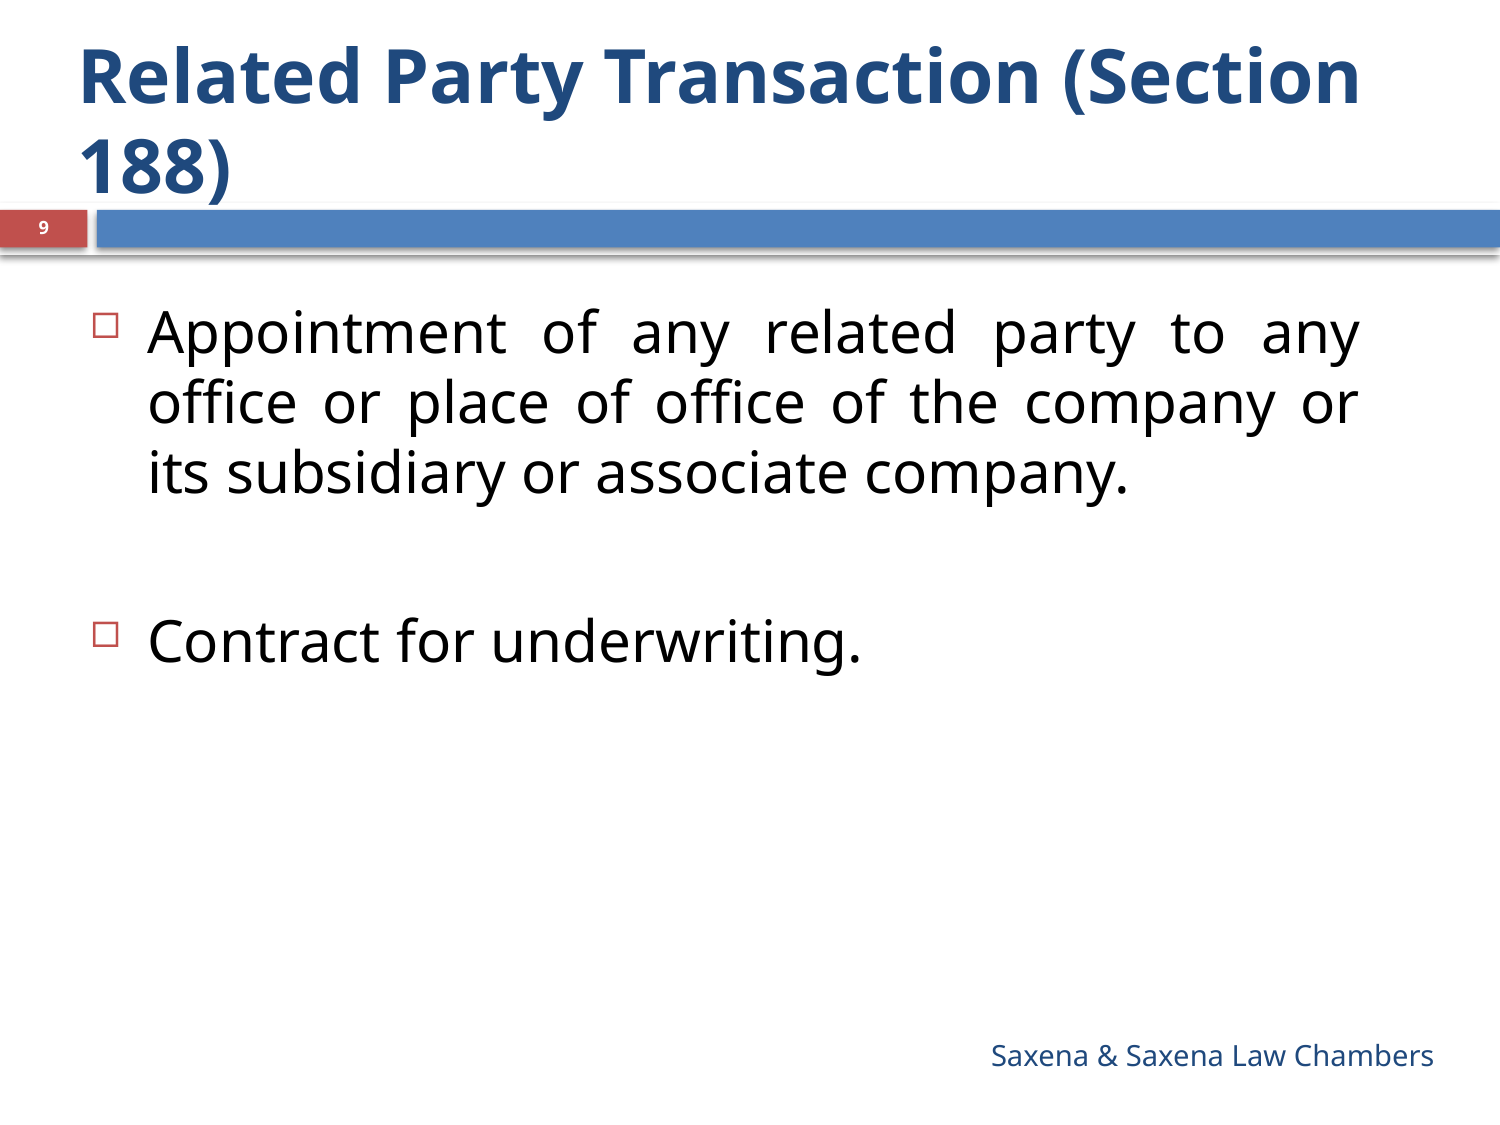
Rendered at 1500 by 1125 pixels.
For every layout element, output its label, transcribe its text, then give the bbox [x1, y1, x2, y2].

footer Saxena & Saxena Law Chambers [99, 1025, 1450, 1085]
list Appointment of any related party to any office or place of office of the company or its subsidiary or associate company. Contract for underwriting. [74, 287, 1376, 1088]
title Related Party Transaction (Section 188) [62, 37, 1401, 201]
slide_number 9 [0, 208, 88, 249]
